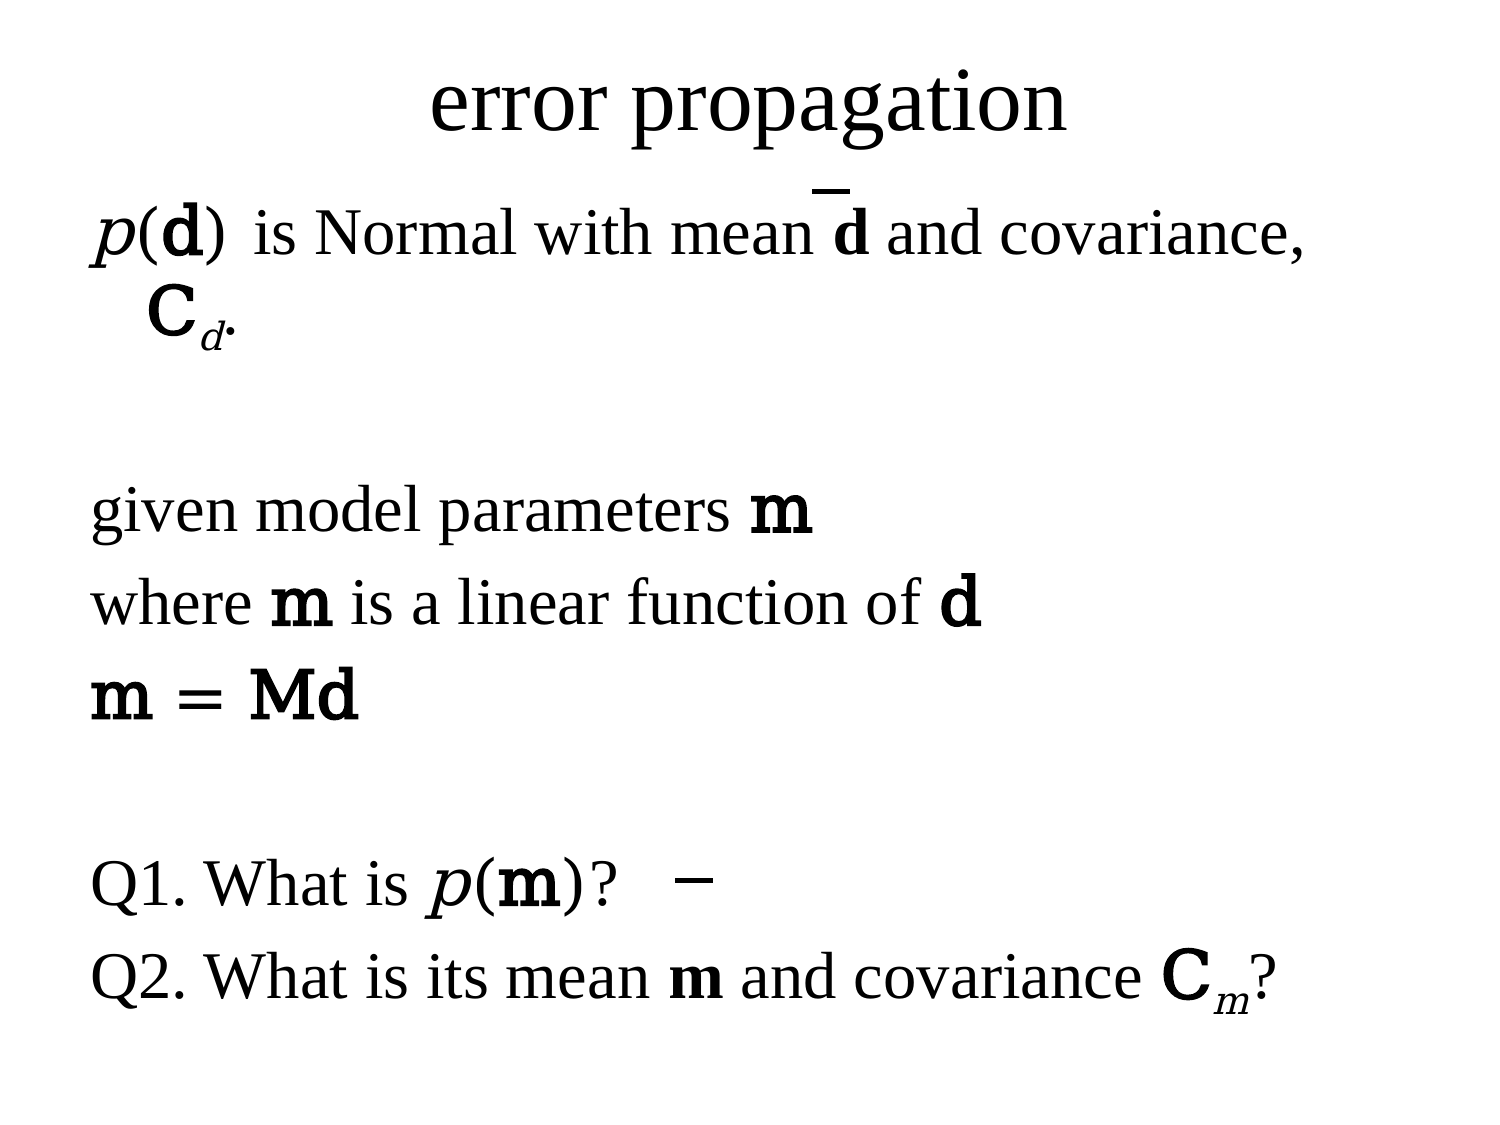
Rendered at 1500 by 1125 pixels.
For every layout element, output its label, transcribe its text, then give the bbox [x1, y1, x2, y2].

list p(d) is Normal with mean d and covariance, Cd. given model parameters m where m is a linear function of d m = Md Q1. What is p(m)? Q2. What is its mean m and covariance Cm? [74, 179, 1426, 1088]
title error propagation [74, 0, 1426, 179]
